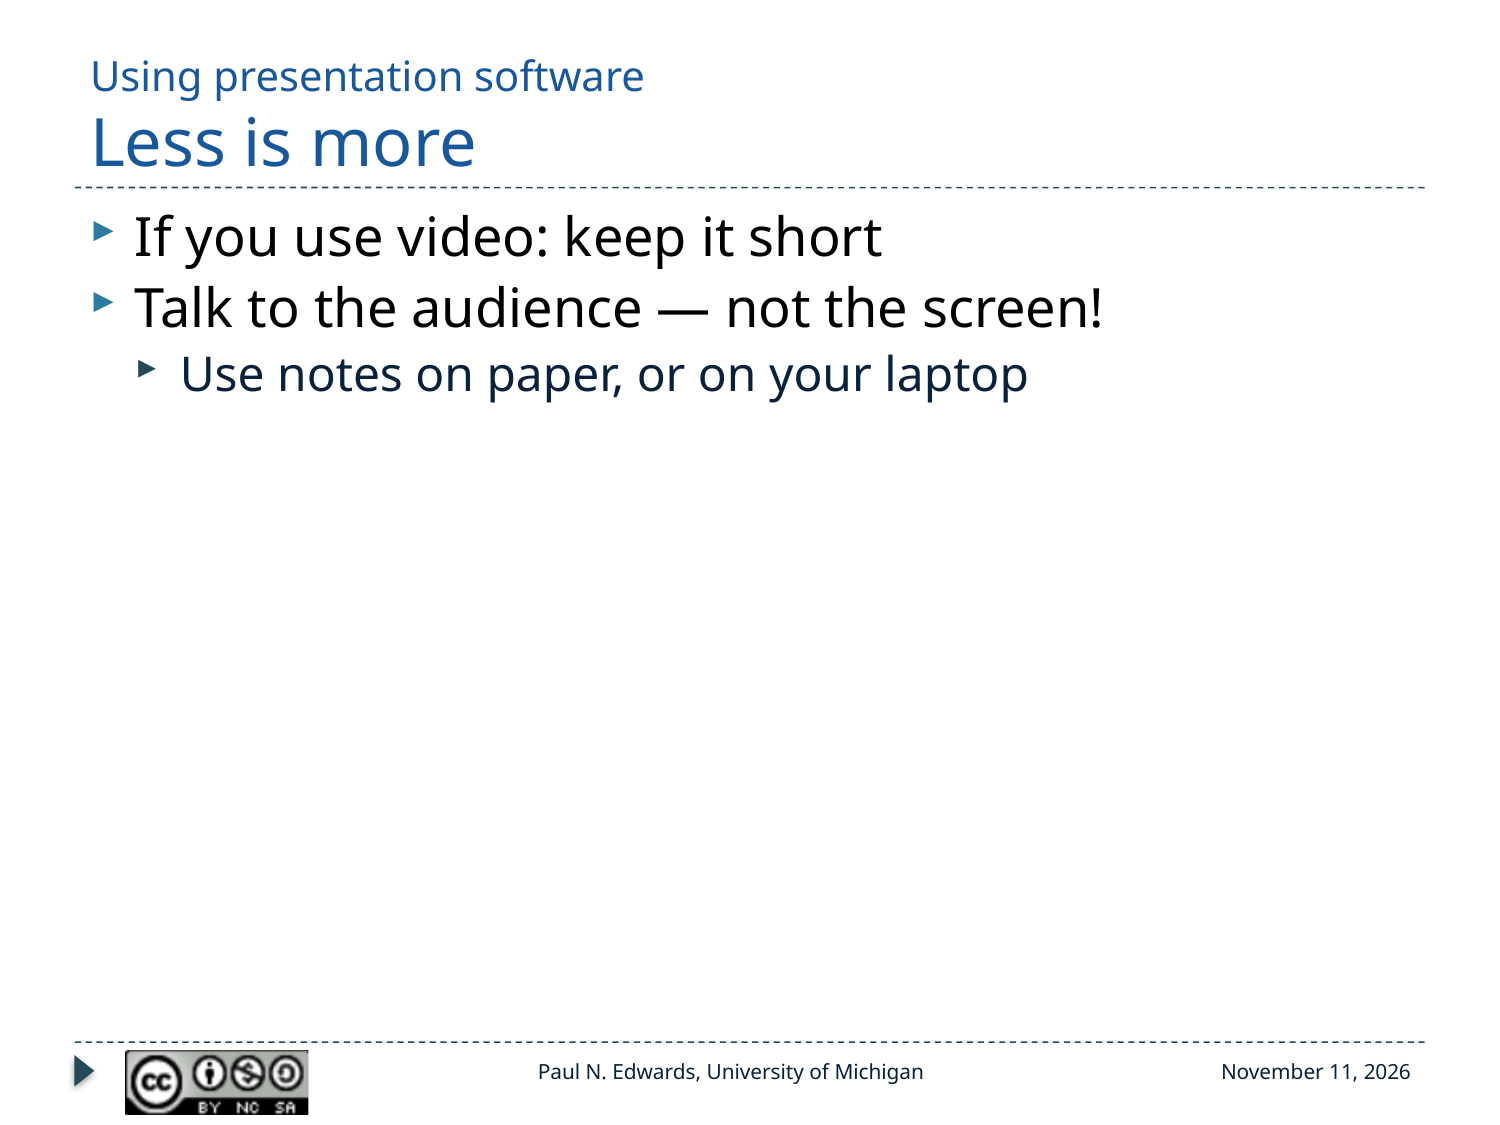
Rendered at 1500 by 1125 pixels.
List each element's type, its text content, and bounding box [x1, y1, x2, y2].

picture [124, 1049, 309, 1115]
footer Paul N. Edwards, University of Michigan [475, 1042, 1051, 1103]
list If you use video: keep it short Talk to the audience — not the screen! Use notes on paper, or on your laptop [75, 202, 1425, 1013]
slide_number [1051, 1042, 1426, 1103]
title Using presentation software Less is more [75, 24, 1425, 188]
